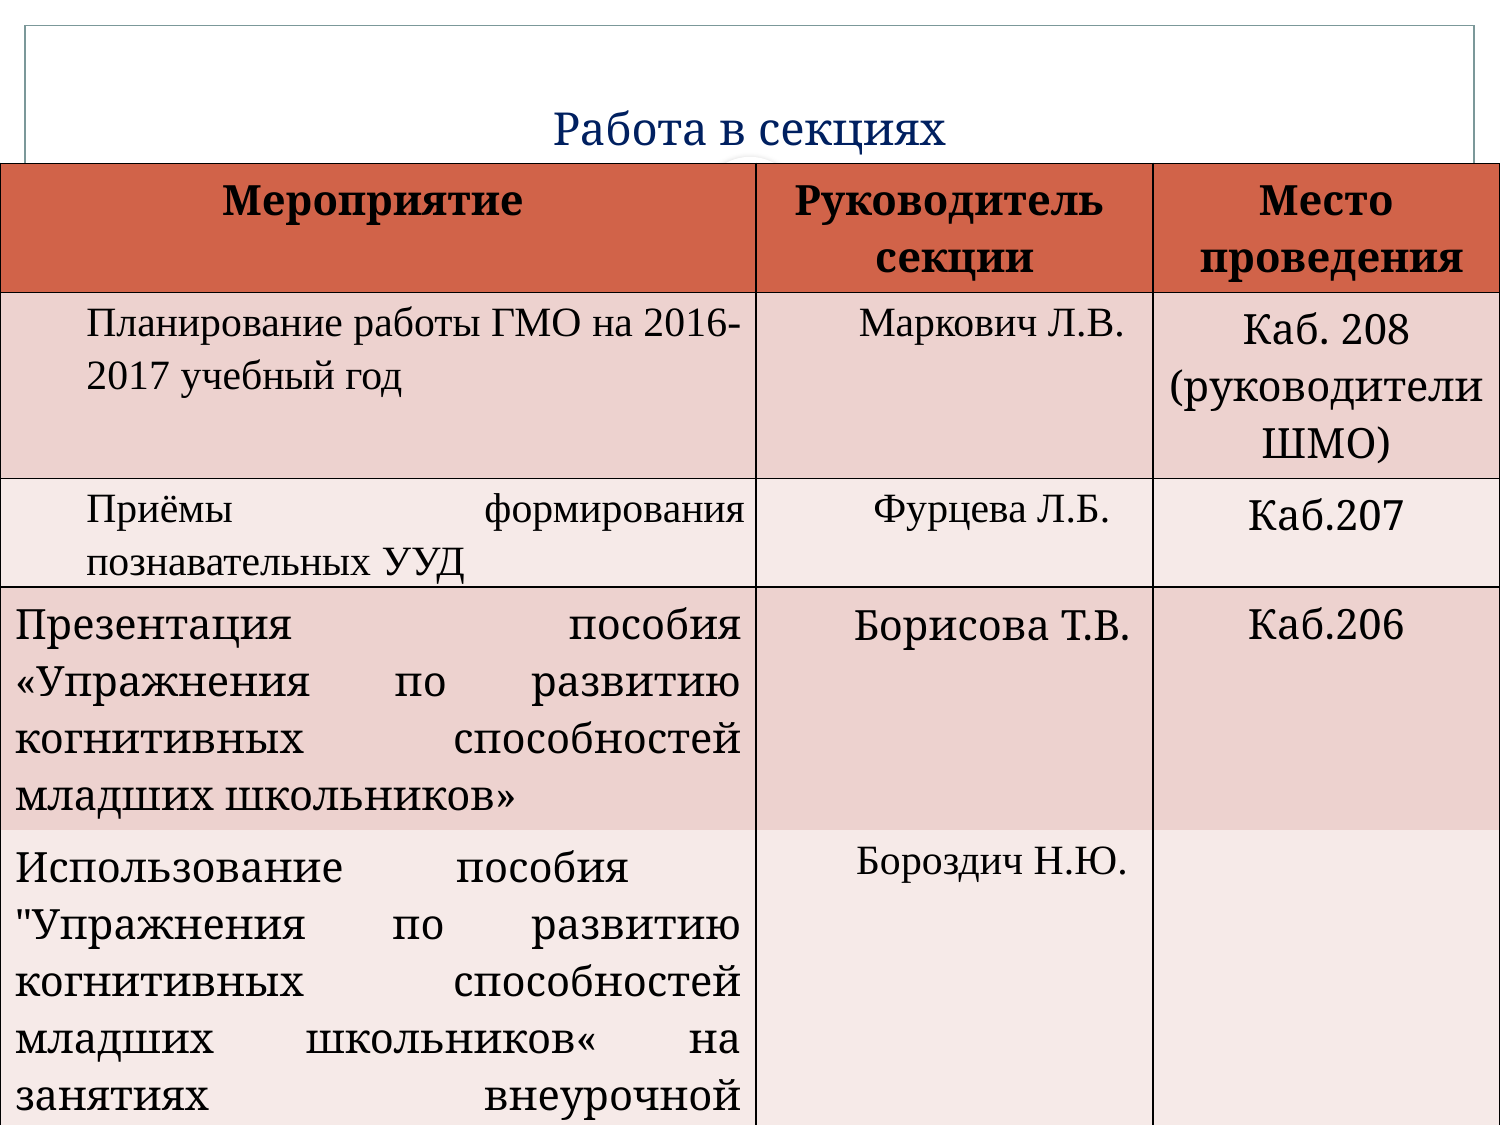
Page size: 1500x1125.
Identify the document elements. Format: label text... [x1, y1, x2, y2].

table_cell Презентация пособия «Упражнения по развитию когнитивных способностей младших школьников» [1, 588, 755, 830]
table_header Место проведения [1154, 164, 1499, 292]
table_header Мероприятие [1, 164, 755, 292]
title Работа в секциях [49, 37, 1450, 162]
table_cell Планирование работы ГМО на 2016-2017 учебный год [1, 293, 755, 478]
table_cell [1154, 830, 1499, 1125]
table_cell Каб.206 [1154, 588, 1499, 830]
table_cell Использование пособия "Упражнения по развитию когнитивных способностей младших школьников« на занятиях внеурочной деятельностью. [1, 830, 755, 1125]
table_cell Приёмы формирования познавательных УУД [1, 479, 755, 586]
table_cell Каб.207 [1154, 479, 1499, 586]
table_cell Каб. 208 (руководители ШМО) [1154, 293, 1499, 478]
table_header Руководитель секции [757, 164, 1152, 292]
table_cell Бороздич Н.Ю. [757, 830, 1152, 1125]
table_cell Борисова Т.В. [757, 588, 1152, 830]
table_cell Фурцева Л.Б. [757, 479, 1152, 586]
table_cell Маркович Л.В. [757, 293, 1152, 478]
